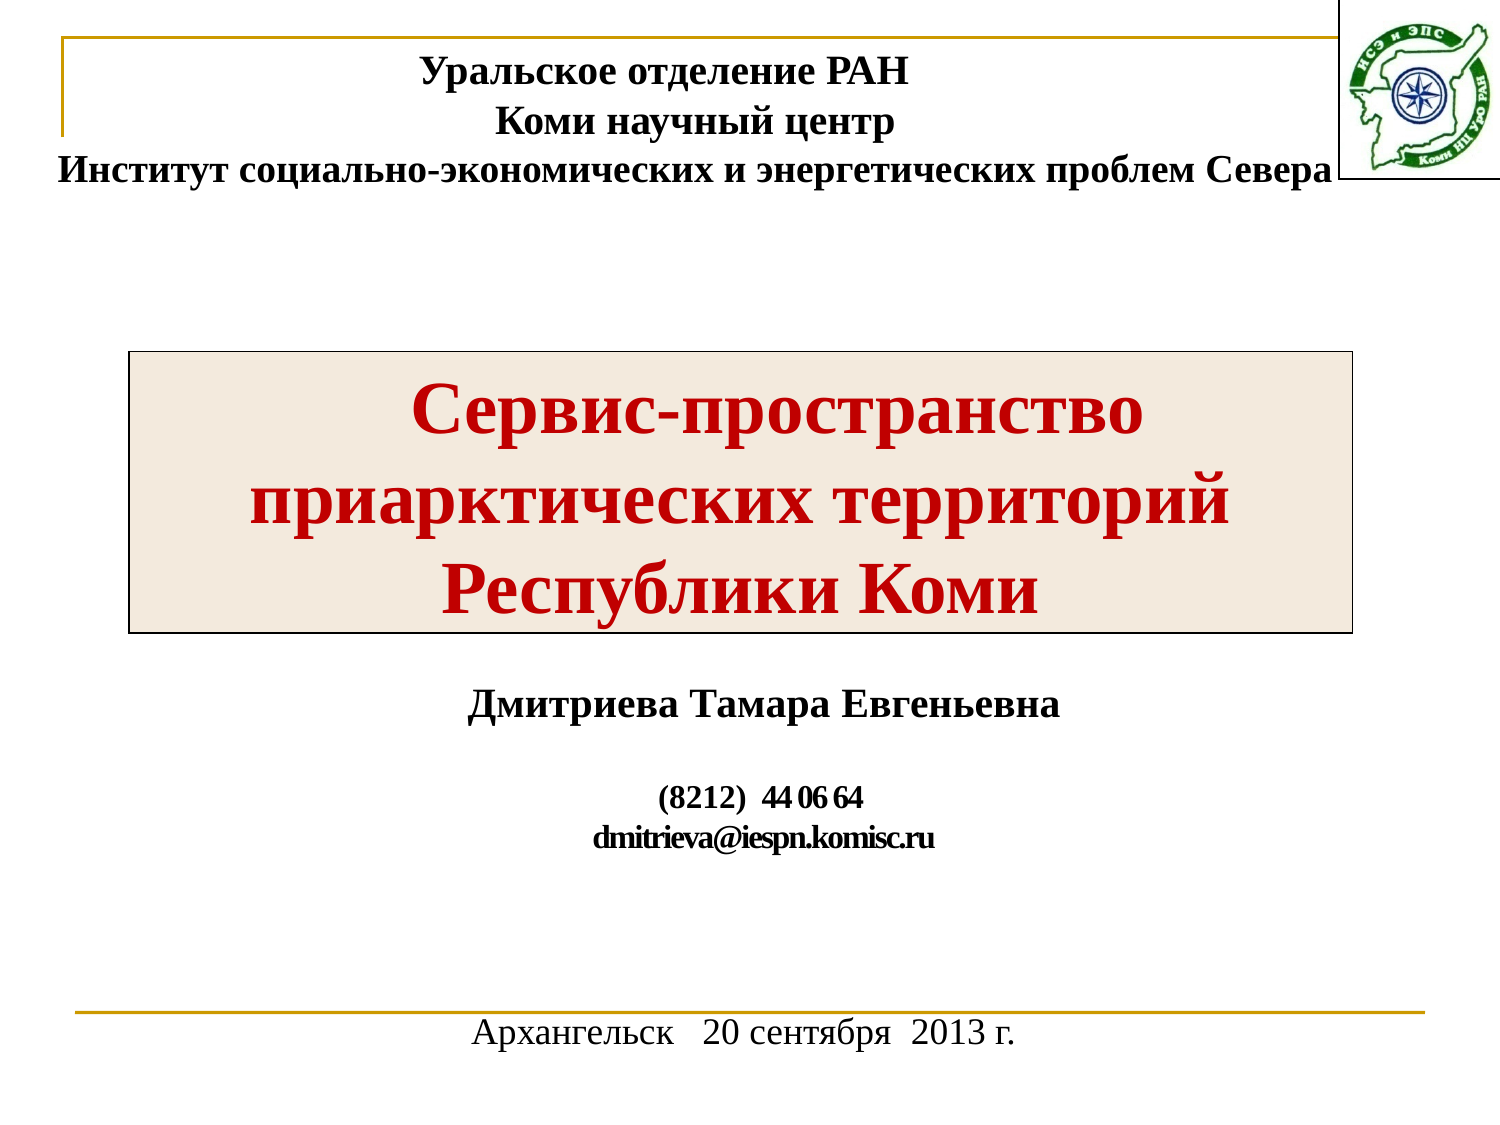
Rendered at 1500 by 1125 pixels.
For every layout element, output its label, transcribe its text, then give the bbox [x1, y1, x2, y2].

text_box Архангельск 20 сентября 2013 г. [351, 999, 1145, 1075]
text_box Дмитриева Тамара Евгеньевна 44 06 64 dmitrieva@iespn.komisc.ru [452, 667, 1076, 863]
picture [1339, 0, 1500, 179]
text_box Сервис-пространство приарктических территорий Республики Коми [128, 351, 1353, 633]
text_box Уральское отделение РАН Коми научный центр Институт социально-экономических и энергетических проблем Севера [0, 35, 1391, 220]
